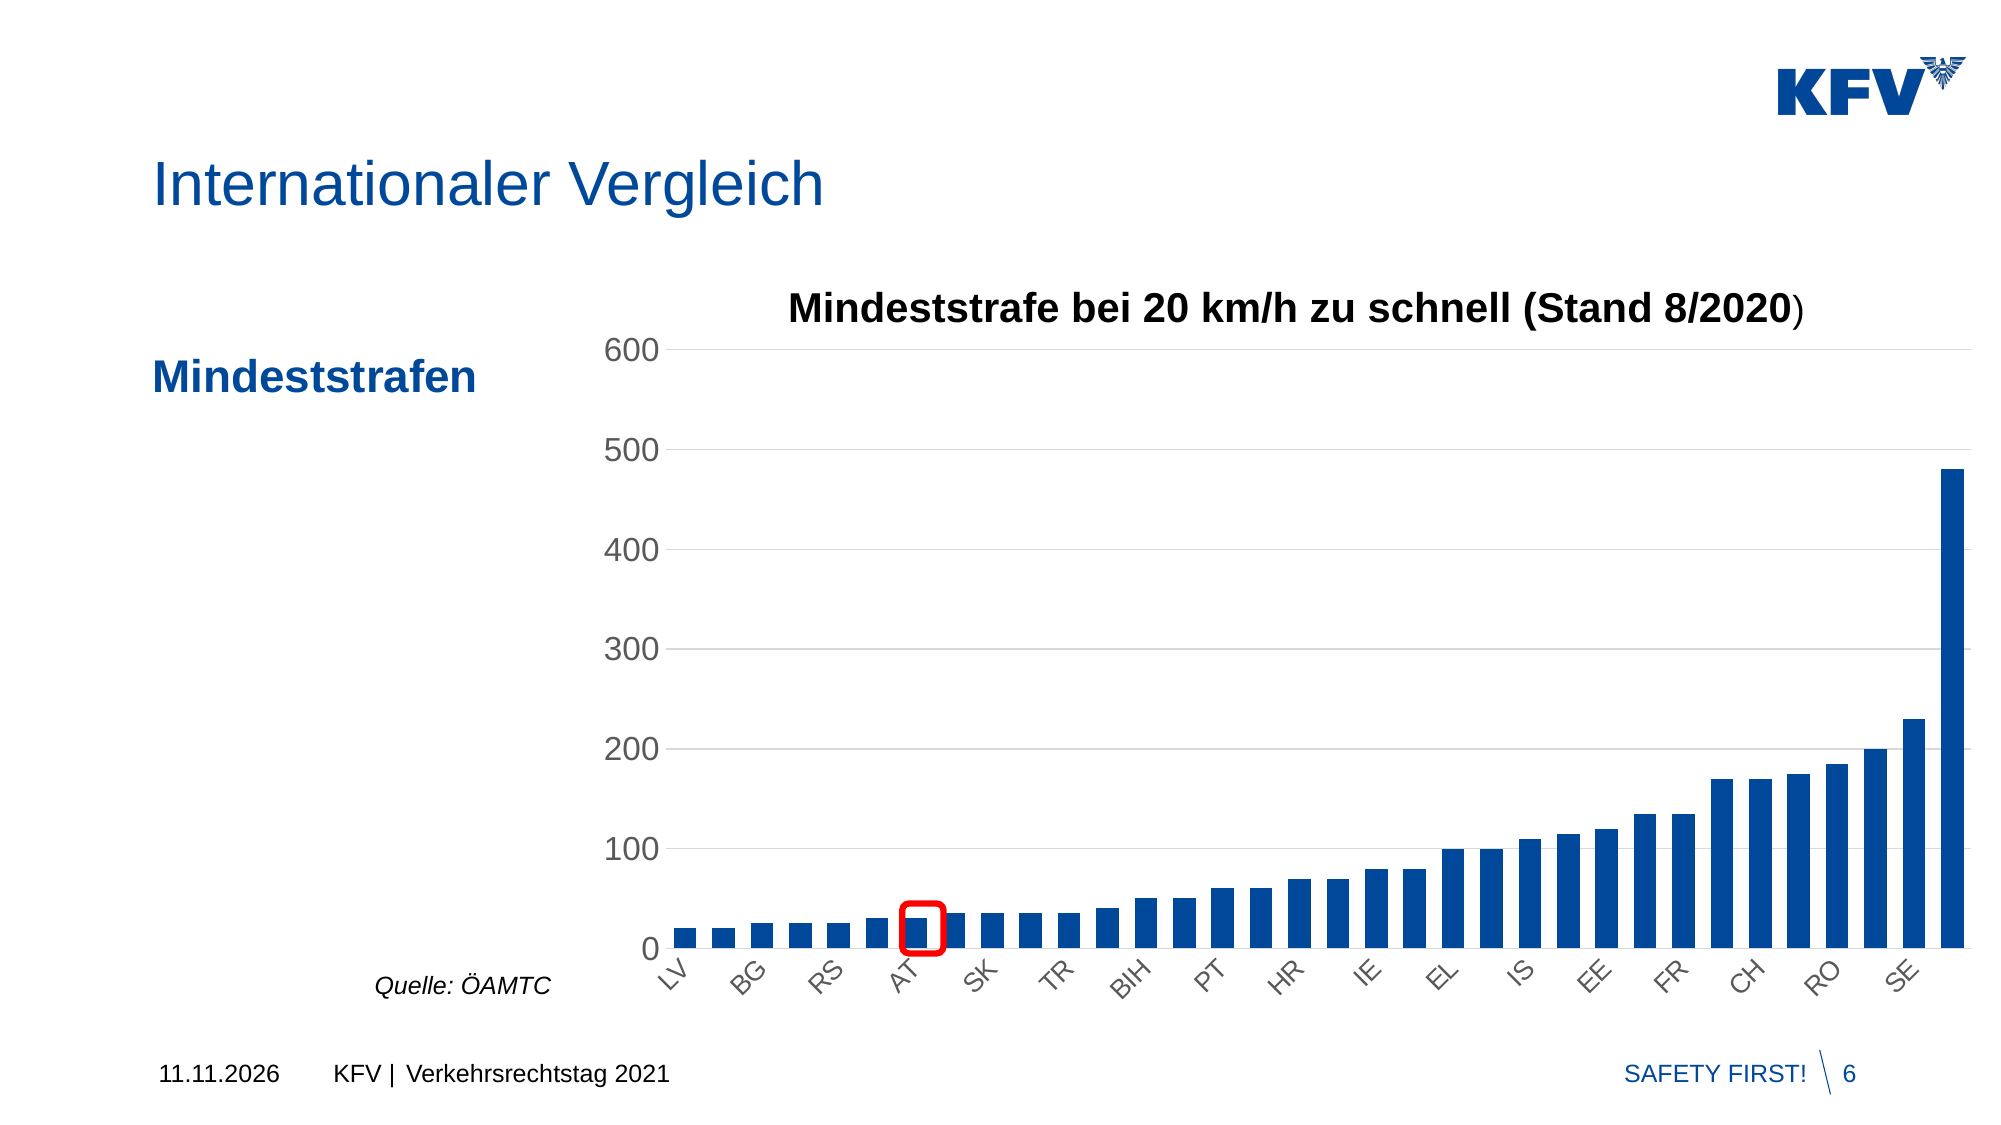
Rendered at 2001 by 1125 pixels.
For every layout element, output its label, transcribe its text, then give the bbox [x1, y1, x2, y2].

text_box Mindeststrafe bei 20 km/h zu schnell (Stand 8/2020) [773, 273, 1982, 317]
chart [575, 317, 2000, 1021]
list Mindeststrafen [137, 342, 560, 1008]
slide_number 6 [1842, 1049, 2000, 1096]
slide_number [158, 1049, 339, 1096]
footer Verkehrsrechtstag 2021 [406, 1049, 1081, 1096]
picture [1778, 57, 1966, 115]
title Internationaler Vergleich [137, 135, 1863, 303]
text_box Quelle: ÖAMTC [359, 962, 567, 1007]
